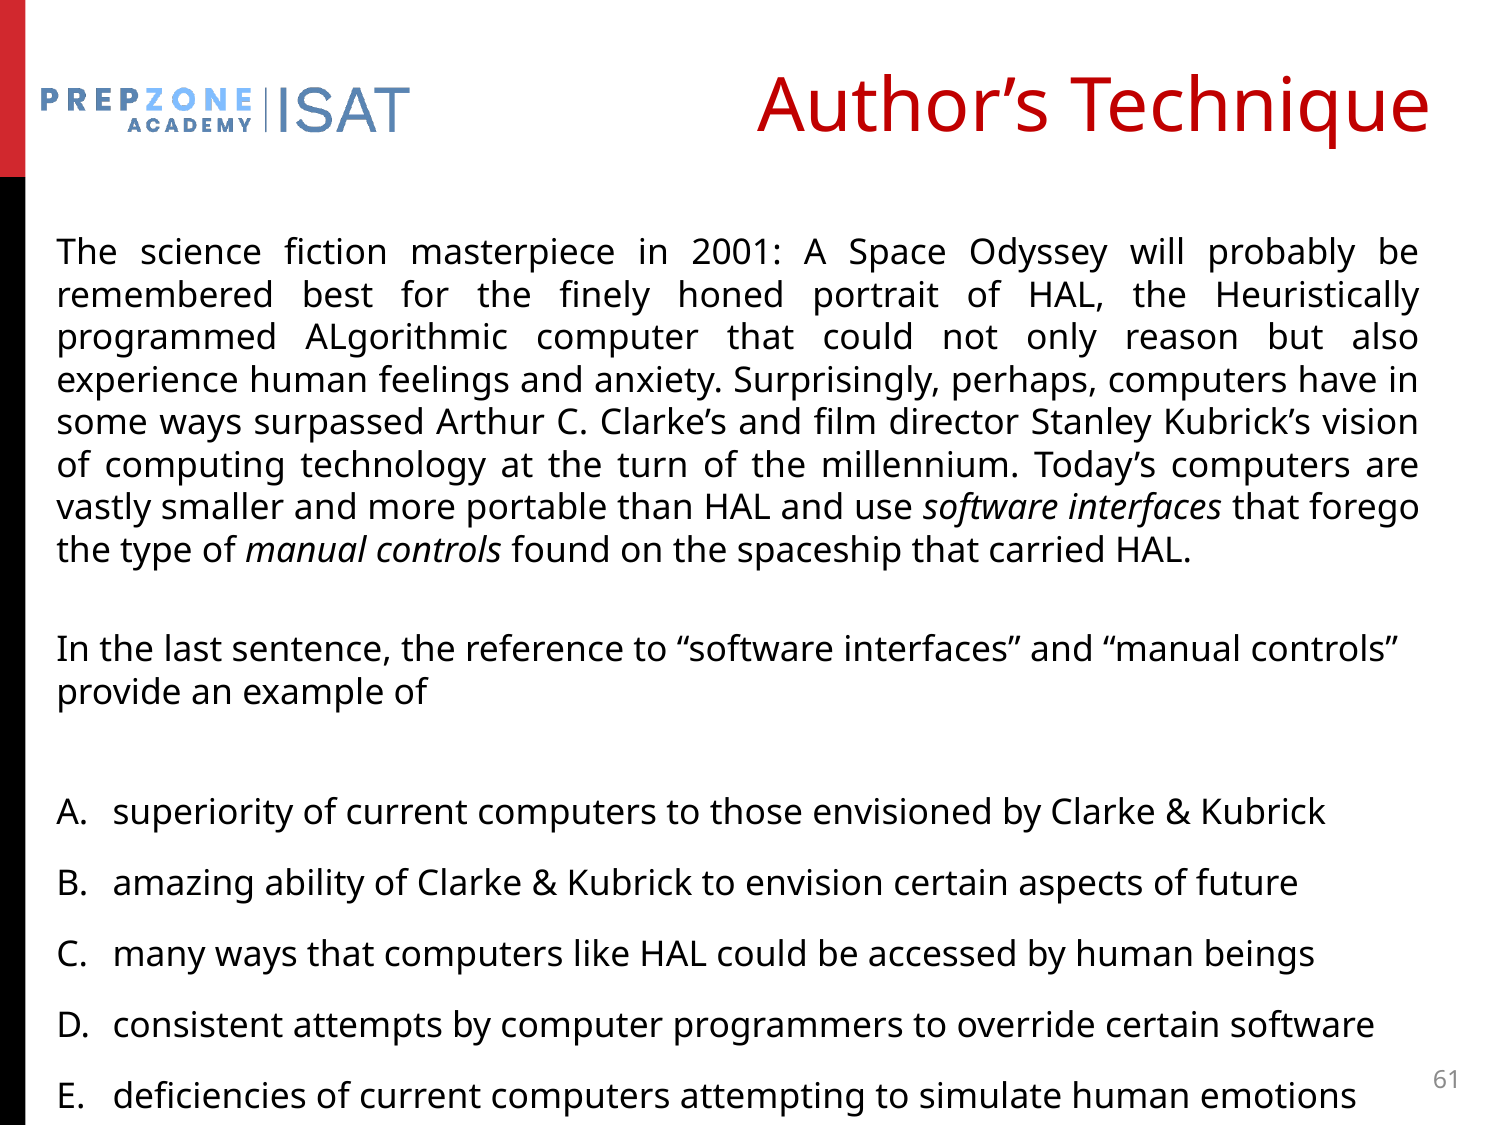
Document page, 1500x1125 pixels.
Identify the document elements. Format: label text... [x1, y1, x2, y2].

title Author’s Technique [265, 14, 1447, 154]
list The science fiction masterpiece in 2001: A Space Odyssey will probably be remembered best for the finely honed portrait of HAL, the Heuristically programmed ALgorithmic computer that could not only reason but also experience human feelings and anxiety. Surprisingly, perhaps, computers have in some ways surpassed Arthur C. Clarke’s and film director Stanley Kubrick’s vision of computing technology at the turn of the millennium. Today’s computers are vastly smaller and more portable than HAL and use software interfaces that forego the type of manual controls found on the spaceship that carried HAL. In the last sentence, the reference to “software interfaces” and “manual controls” provide an example of superiority of current computers to those envisioned by Clarke & Kubrick amazing ability of Clarke & Kubrick to envision certain aspects of future many ways that computers like HAL could be accessed by human beings consistent attempts by computer programmers to override certain software deficiencies of current computers attempting to simulate human emotions [41, 221, 1436, 1123]
picture [39, 76, 265, 154]
slide_number 61 [1340, 1051, 1477, 1111]
